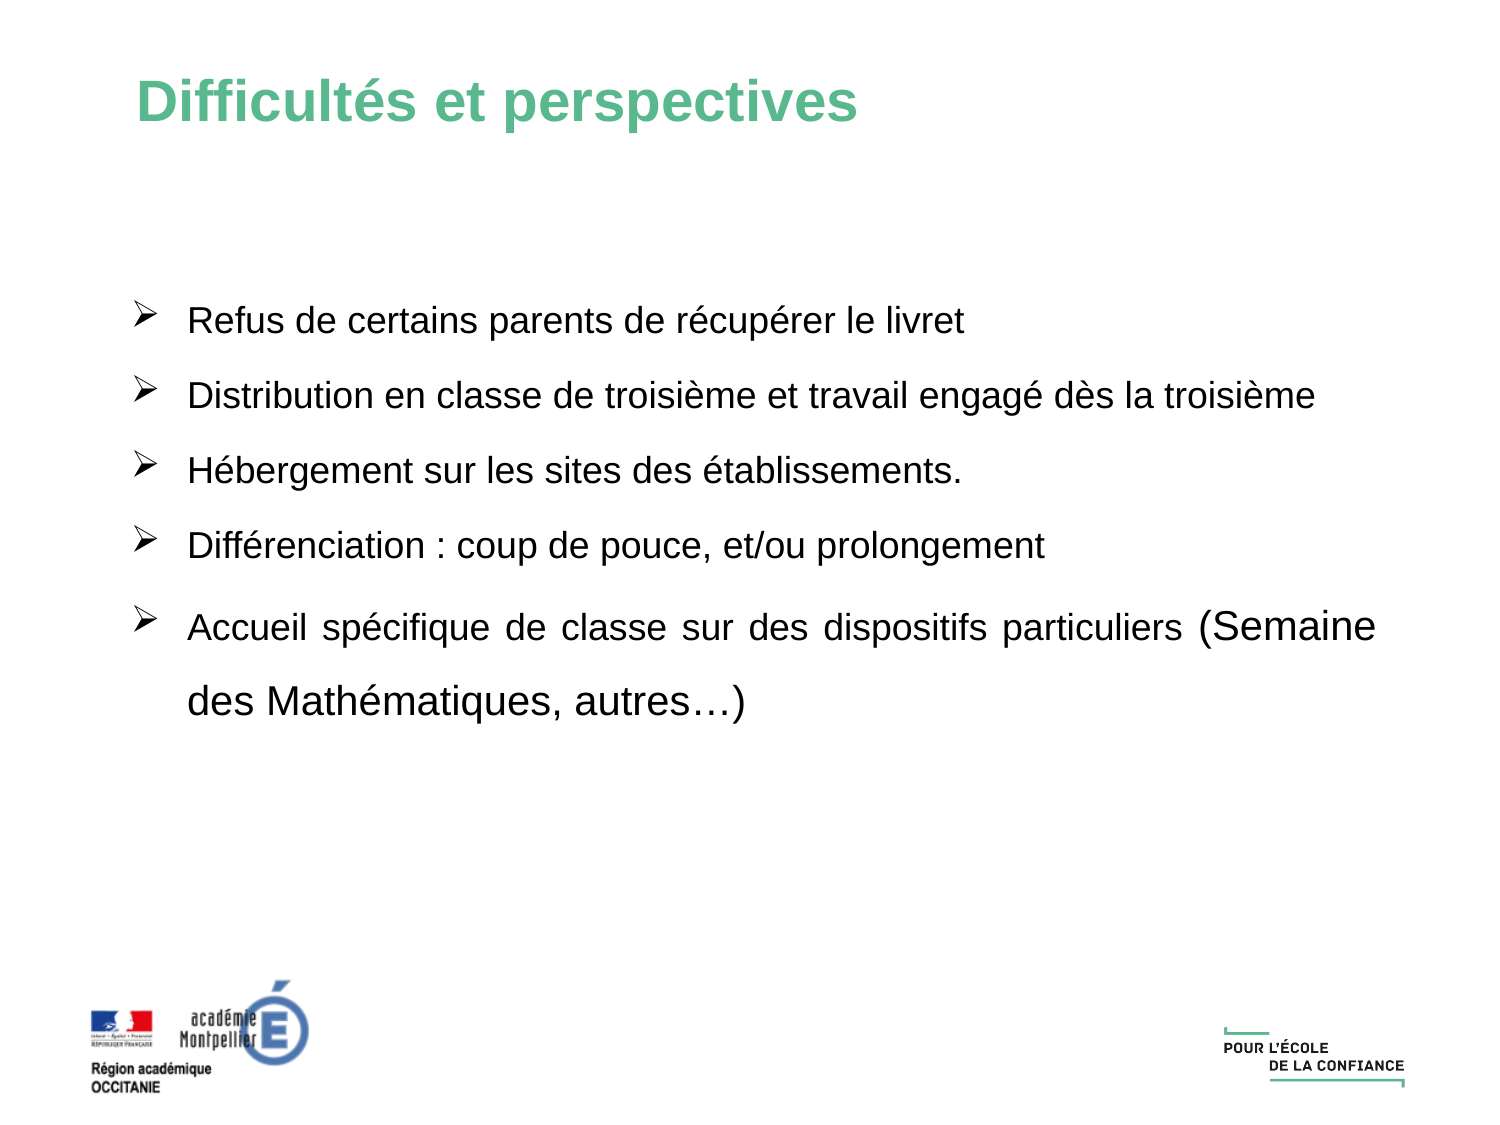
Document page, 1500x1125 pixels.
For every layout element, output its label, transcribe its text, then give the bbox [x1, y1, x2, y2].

list Refus de certains parents de récupérer le livret Distribution en classe de troisième et travail engagé dès la troisième Hébergement sur les sites des établissements. Différenciation : coup de pouce, et/ou prolongement Accueil spécifique de classe sur des dispositifs particuliers (Semaine des Mathématiques, autres…) [115, 265, 1392, 969]
picture [51, 977, 348, 1100]
picture [1210, 1013, 1418, 1100]
list Difficultés et perspectives [121, 55, 1392, 157]
